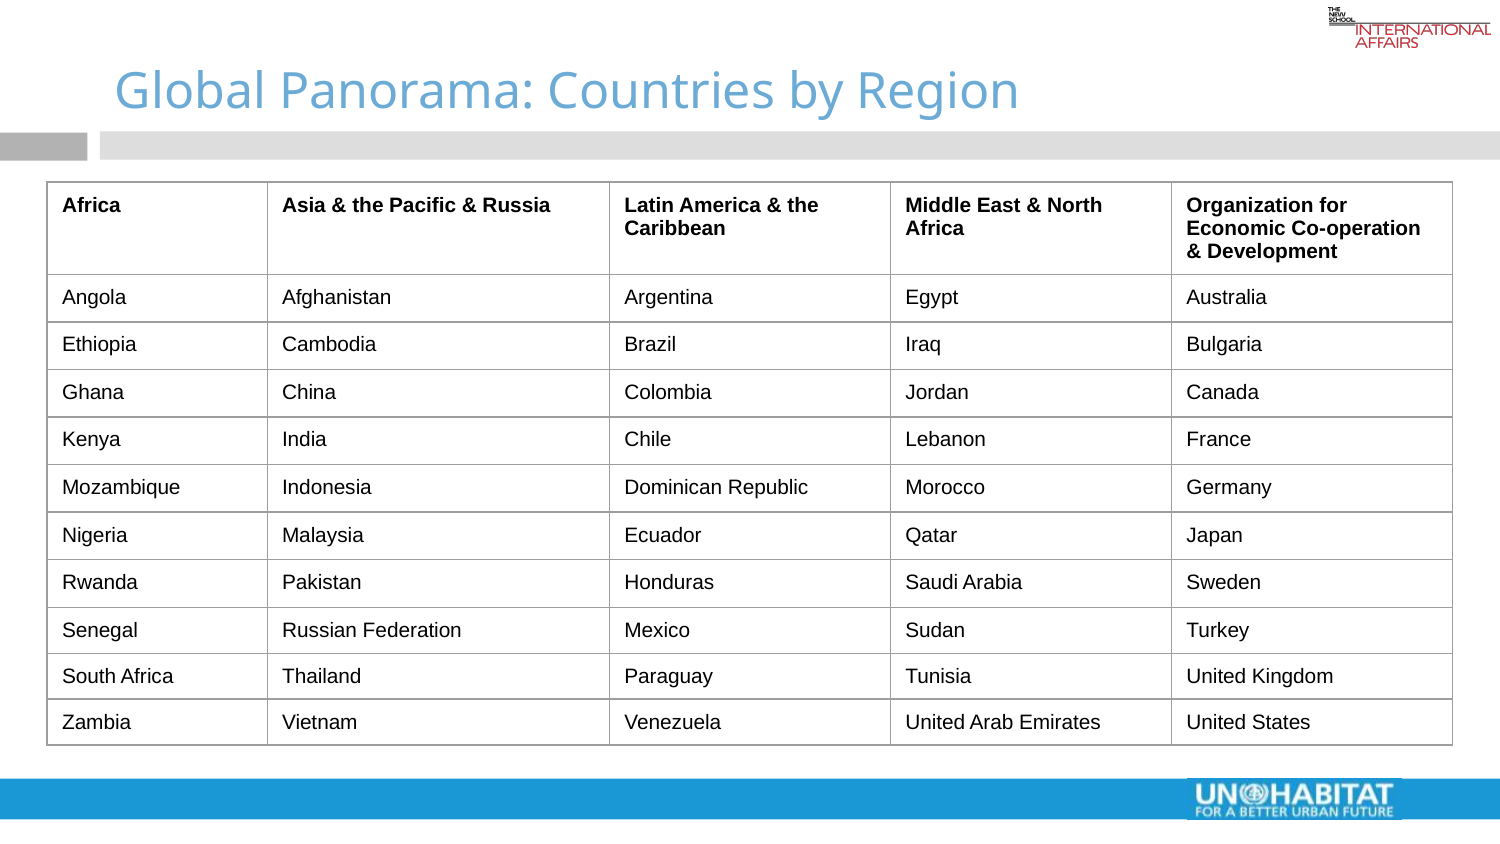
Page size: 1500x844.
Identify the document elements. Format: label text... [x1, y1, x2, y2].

table_cell China [268, 370, 609, 416]
table_cell Saudi Arabia [891, 560, 1171, 607]
table_header Africa [48, 183, 267, 274]
table_header Asia & the Pacific & Russia [268, 183, 609, 274]
table_cell Iraq [891, 323, 1171, 369]
table_cell United Arab Emirates [891, 700, 1171, 744]
table_cell Ethiopia [48, 323, 267, 369]
table_cell South Africa [48, 654, 267, 698]
table_cell Thailand [268, 654, 609, 698]
picture [1327, 7, 1491, 48]
table_cell Paraguay [610, 654, 890, 698]
title Global Panorama: Countries by Region [99, 28, 1438, 150]
table_cell Australia [1172, 275, 1452, 321]
table_cell Mexico [610, 608, 890, 653]
table_cell Ghana [48, 370, 267, 416]
table_cell Cambodia [268, 323, 609, 369]
table_cell Qatar [891, 513, 1171, 559]
table_cell Venezuela [610, 700, 890, 744]
table_cell Germany [1172, 465, 1452, 511]
table_cell Zambia [48, 700, 267, 744]
table_header Organization for Economic Co-operation & Development [1172, 183, 1452, 274]
table_cell Kenya [48, 418, 267, 464]
table_cell Tunisia [891, 654, 1171, 698]
table_cell Japan [1172, 513, 1452, 559]
table_cell Turkey [1172, 608, 1452, 653]
table_cell France [1172, 418, 1452, 464]
table_cell Morocco [891, 465, 1171, 511]
table_cell Jordan [891, 370, 1171, 416]
table_cell Dominican Republic [610, 465, 890, 511]
table_cell Mozambique [48, 465, 267, 511]
table_cell Egypt [891, 275, 1171, 321]
table_cell Colombia [610, 370, 890, 416]
table_cell Canada [1172, 370, 1452, 416]
table_cell Bulgaria [1172, 323, 1452, 369]
table_cell Senegal [48, 608, 267, 653]
table_header Latin America & the Caribbean [610, 183, 890, 274]
table_cell Pakistan [268, 560, 609, 607]
table_cell United Kingdom [1172, 654, 1452, 698]
table_cell Brazil [610, 323, 890, 369]
picture [1187, 778, 1402, 820]
table_cell Rwanda [48, 560, 267, 607]
table_cell Chile [610, 418, 890, 464]
table_cell India [268, 418, 609, 464]
table_cell Indonesia [268, 465, 609, 511]
table_cell Sweden [1172, 560, 1452, 607]
table_cell United States [1172, 700, 1452, 744]
table_cell Vietnam [268, 700, 609, 744]
table_cell Ecuador [610, 513, 890, 559]
table_cell Honduras [610, 560, 890, 607]
table_cell Afghanistan [268, 275, 609, 321]
table_cell Nigeria [48, 513, 267, 559]
table_cell Angola [48, 275, 267, 321]
table_cell Russian Federation [268, 608, 609, 653]
table_header Middle East & North Africa [891, 183, 1171, 274]
table_cell Sudan [891, 608, 1171, 653]
table_cell Lebanon [891, 418, 1171, 464]
table_cell Malaysia [268, 513, 609, 559]
table_cell Argentina [610, 275, 890, 321]
